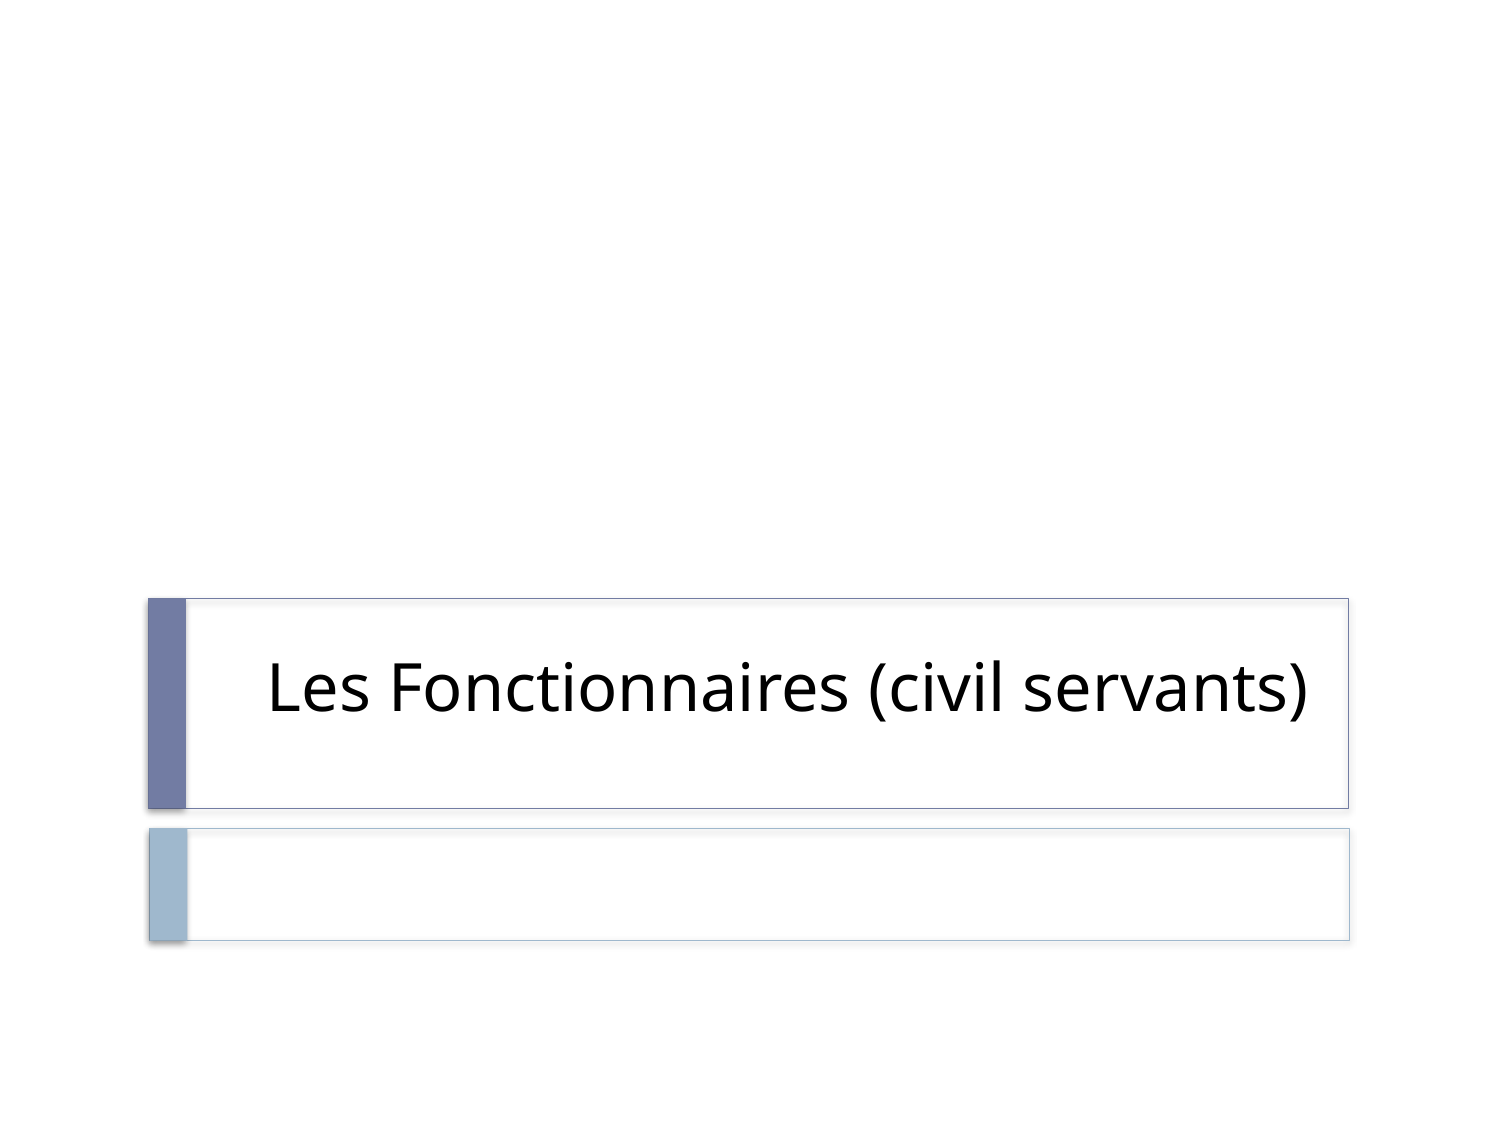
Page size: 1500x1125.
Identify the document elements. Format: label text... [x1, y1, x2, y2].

title Les Fonctionnaires (civil servants) [200, 637, 1325, 800]
